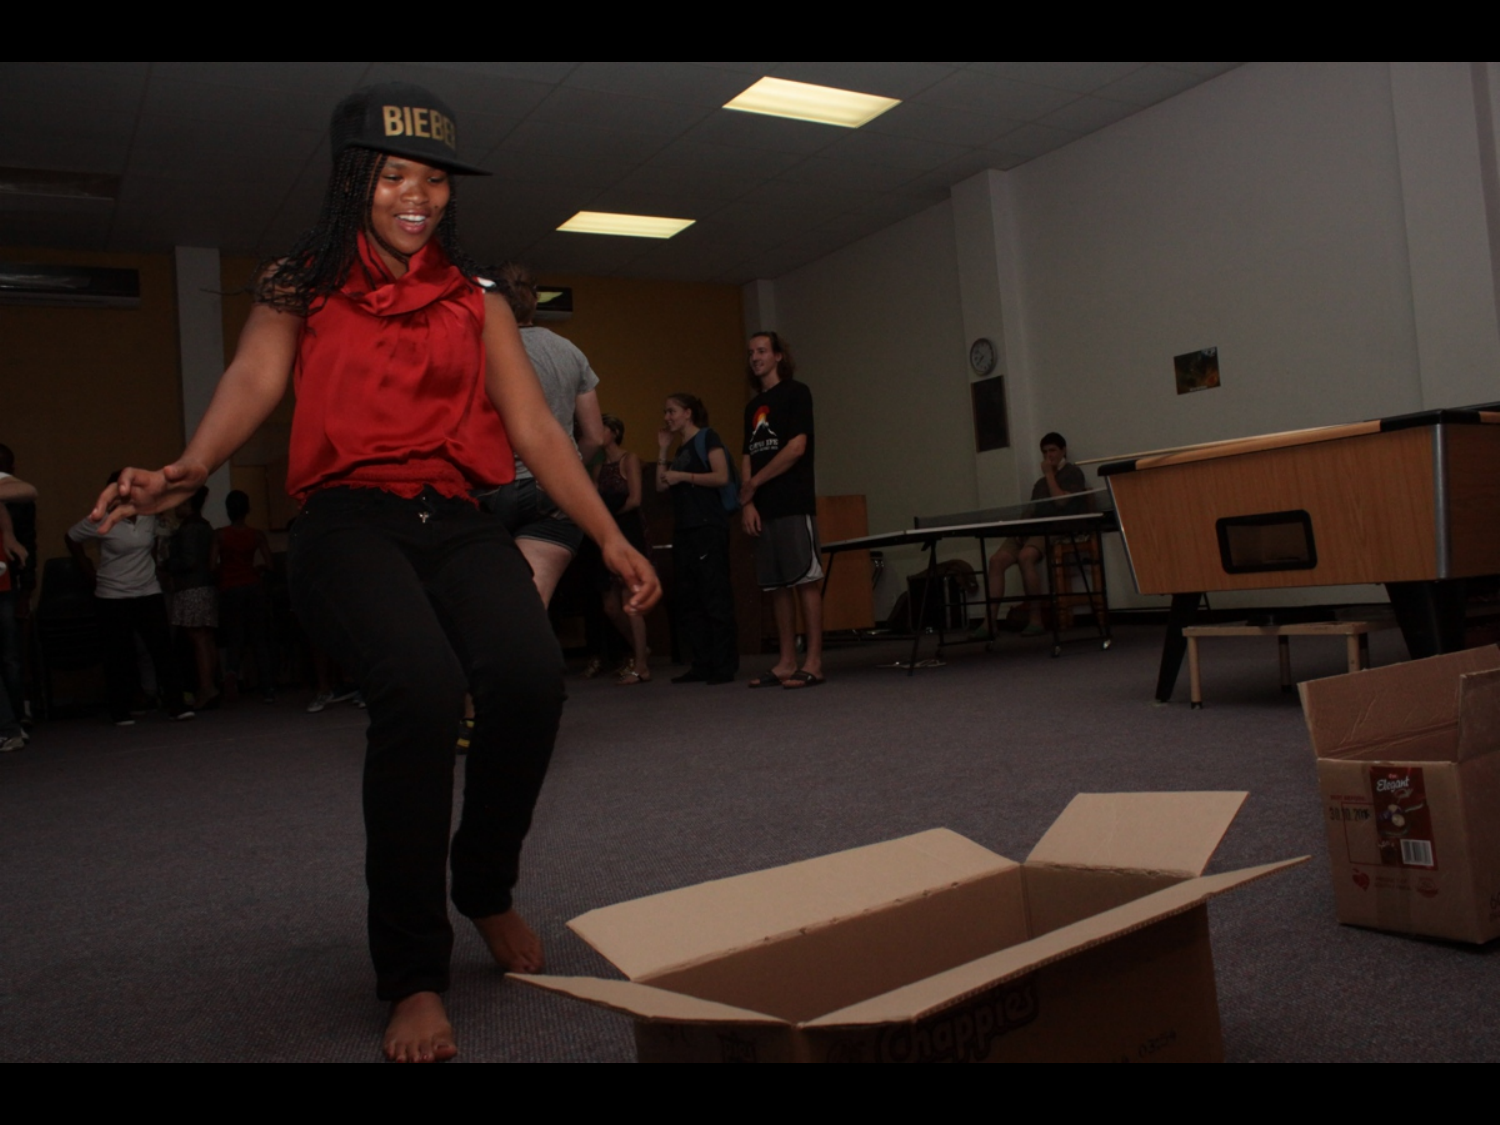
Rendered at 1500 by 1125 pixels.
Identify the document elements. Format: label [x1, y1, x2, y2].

picture [0, 62, 1500, 1063]
